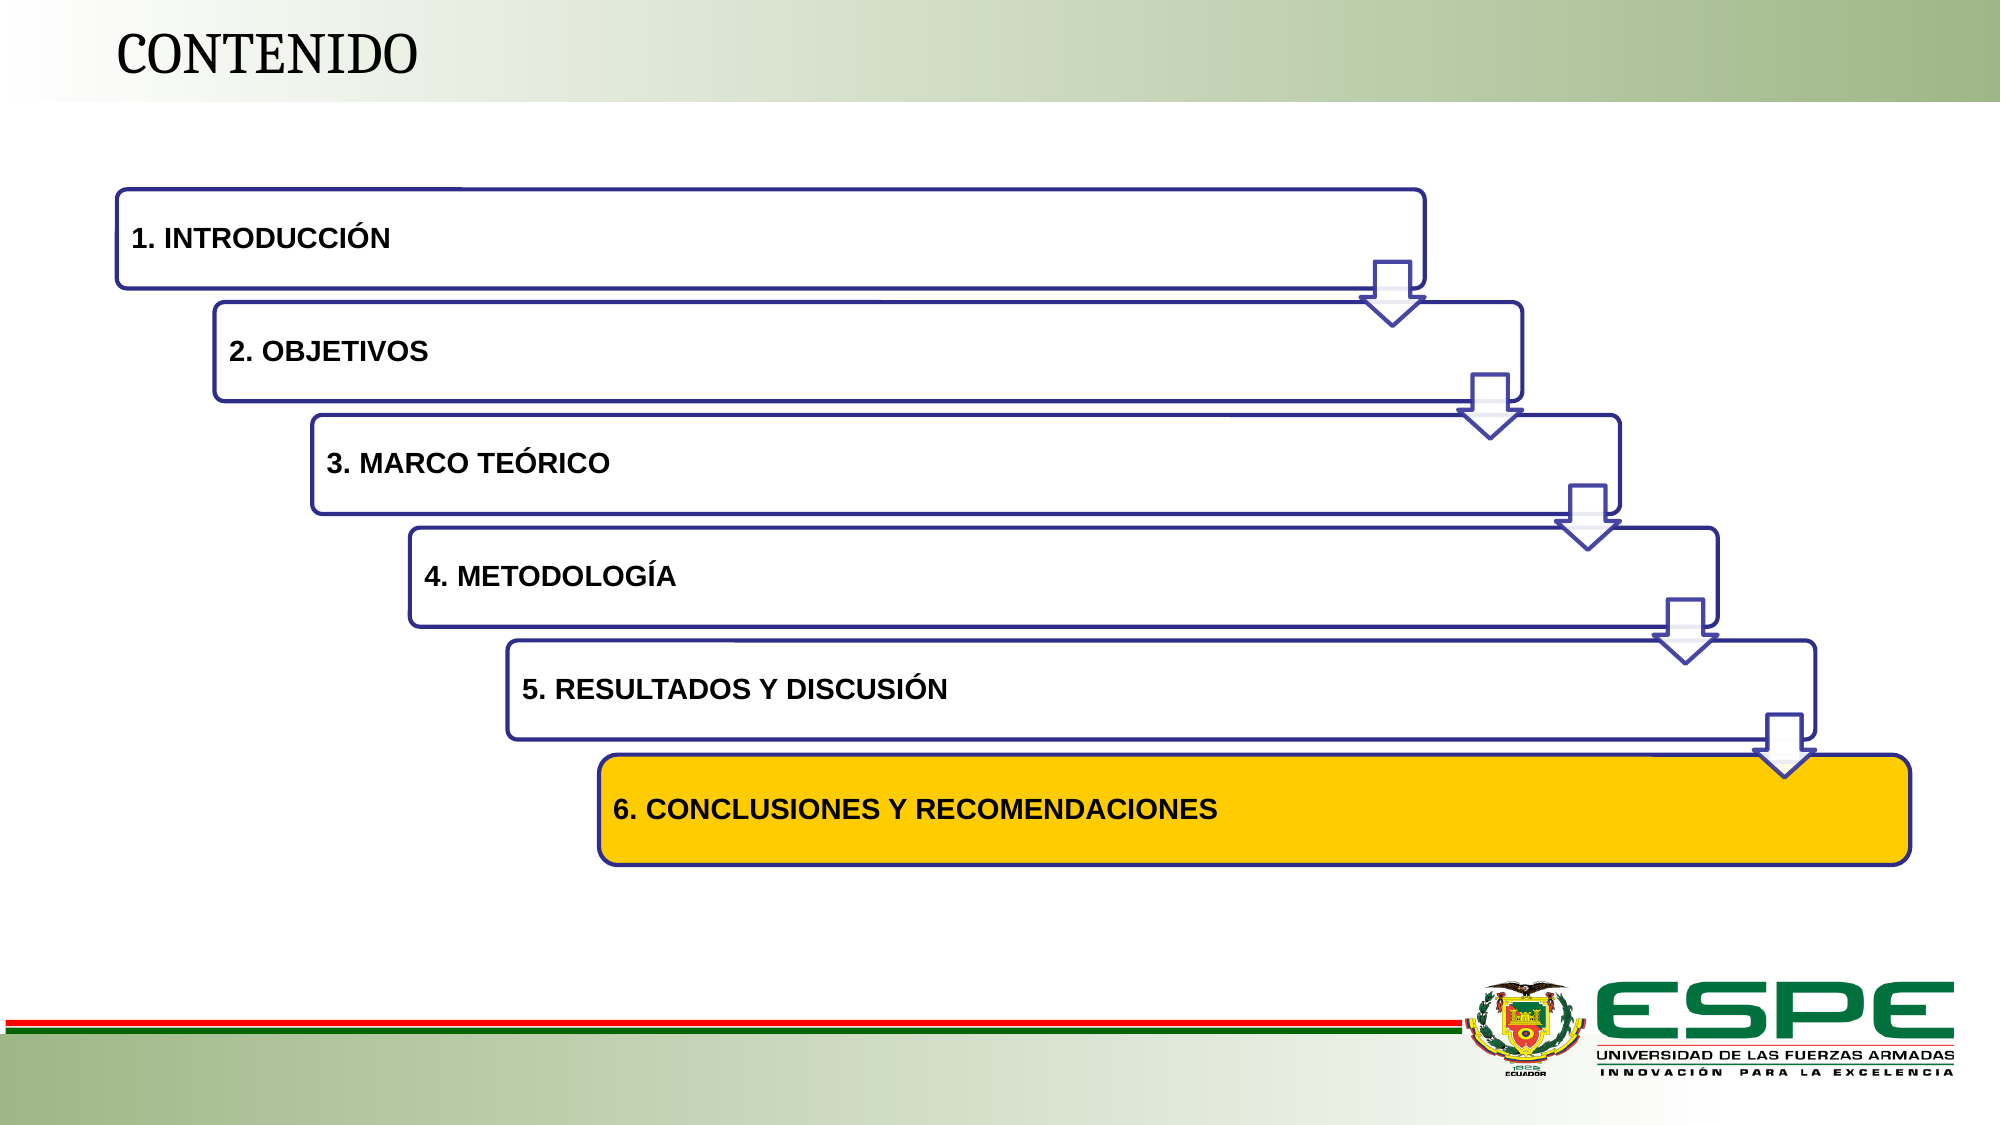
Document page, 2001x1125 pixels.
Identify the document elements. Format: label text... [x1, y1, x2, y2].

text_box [116, 189, 1816, 740]
picture [1465, 981, 1954, 1076]
text_box 6. CONCLUSIONES Y RECOMENDACIONES [598, 754, 1911, 866]
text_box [1753, 714, 1816, 778]
